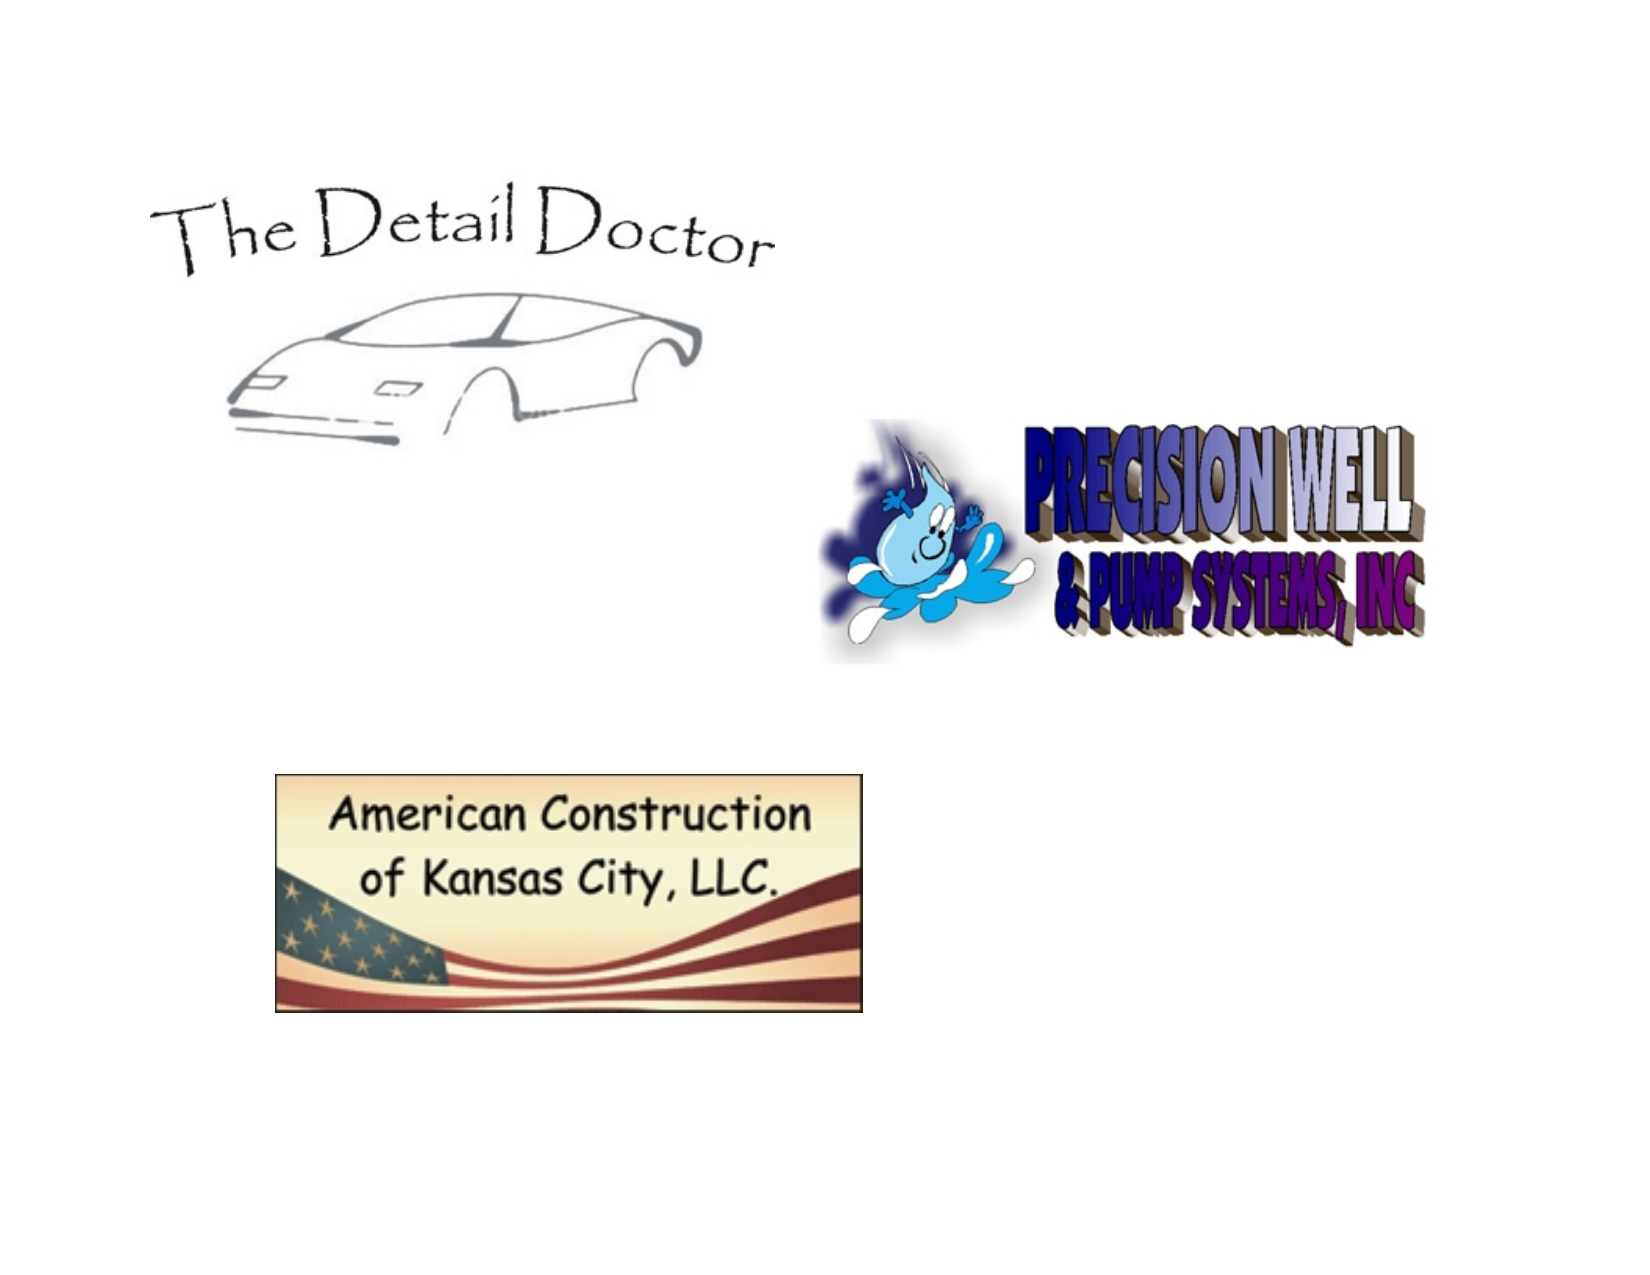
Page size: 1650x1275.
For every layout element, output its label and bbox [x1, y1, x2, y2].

picture [274, 774, 864, 1013]
picture [149, 174, 776, 459]
picture [812, 412, 1438, 671]
